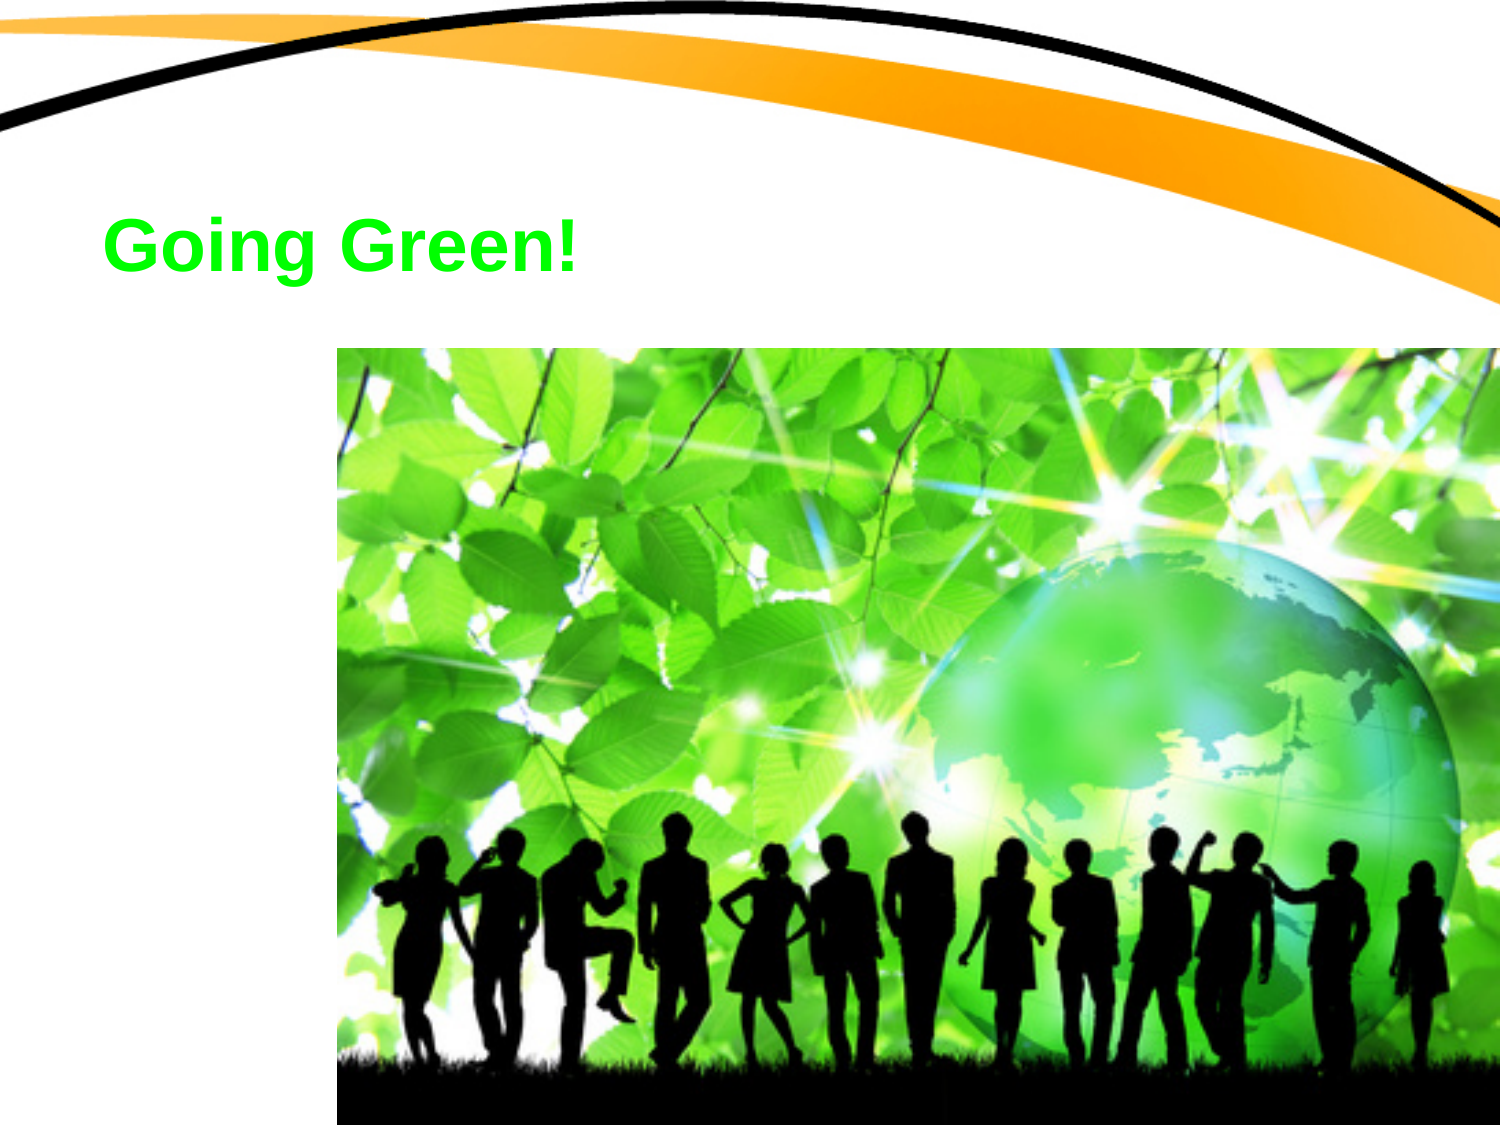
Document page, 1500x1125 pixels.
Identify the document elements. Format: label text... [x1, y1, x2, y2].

picture [0, 0, 1500, 1125]
title Going Green! [87, 200, 1305, 284]
